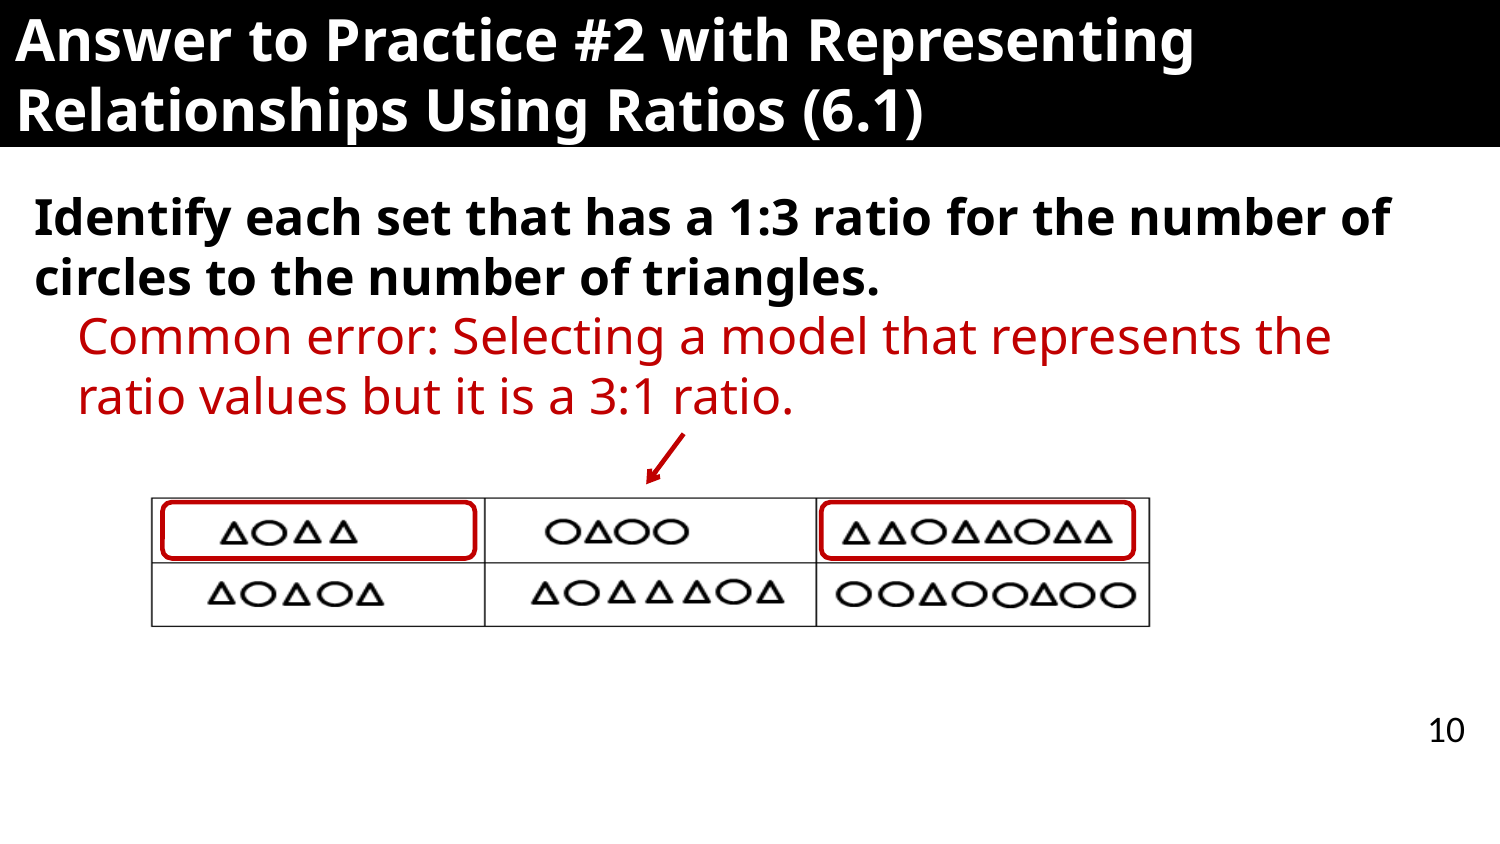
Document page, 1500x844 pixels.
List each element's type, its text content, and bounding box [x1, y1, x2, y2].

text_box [645, 433, 684, 485]
title Answer to Practice #2 with Representing Relationships Using Ratios (6.1) [0, 0, 1500, 147]
list Identify each set that has a 1:3 ratio for the number of circles to the number of triangles. [0, 177, 1465, 741]
picture [141, 486, 1166, 640]
text_box Common error: Selecting a model that represents the ratio values but it is a 3:1 ratio. [62, 297, 1375, 433]
slide_number 10 [1412, 695, 1500, 744]
